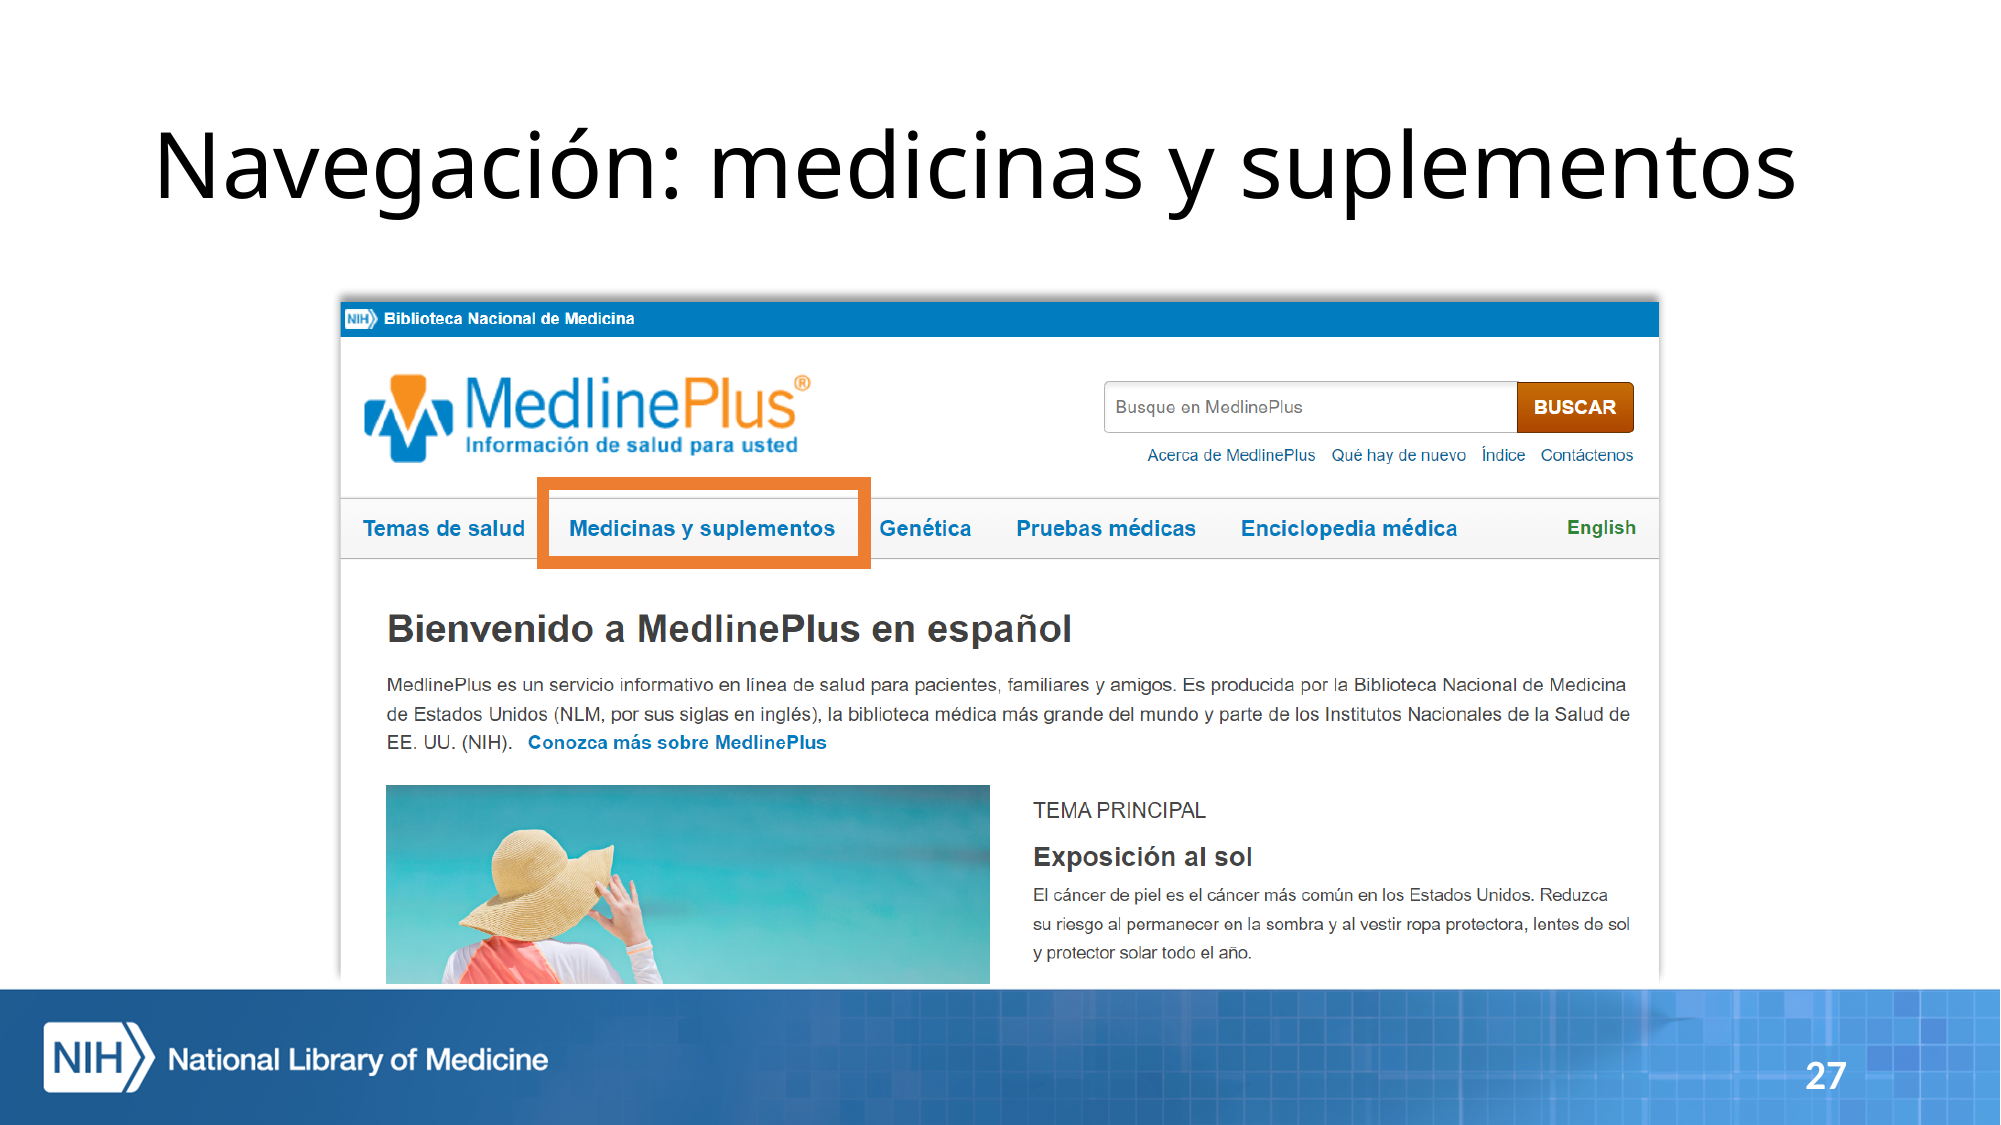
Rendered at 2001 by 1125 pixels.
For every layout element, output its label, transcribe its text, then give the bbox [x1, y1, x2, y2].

title Navegación: medicinas y suplementos [137, 59, 1863, 278]
picture [0, 0, 2000, 1125]
slide_number 27 [1412, 1042, 1863, 1103]
